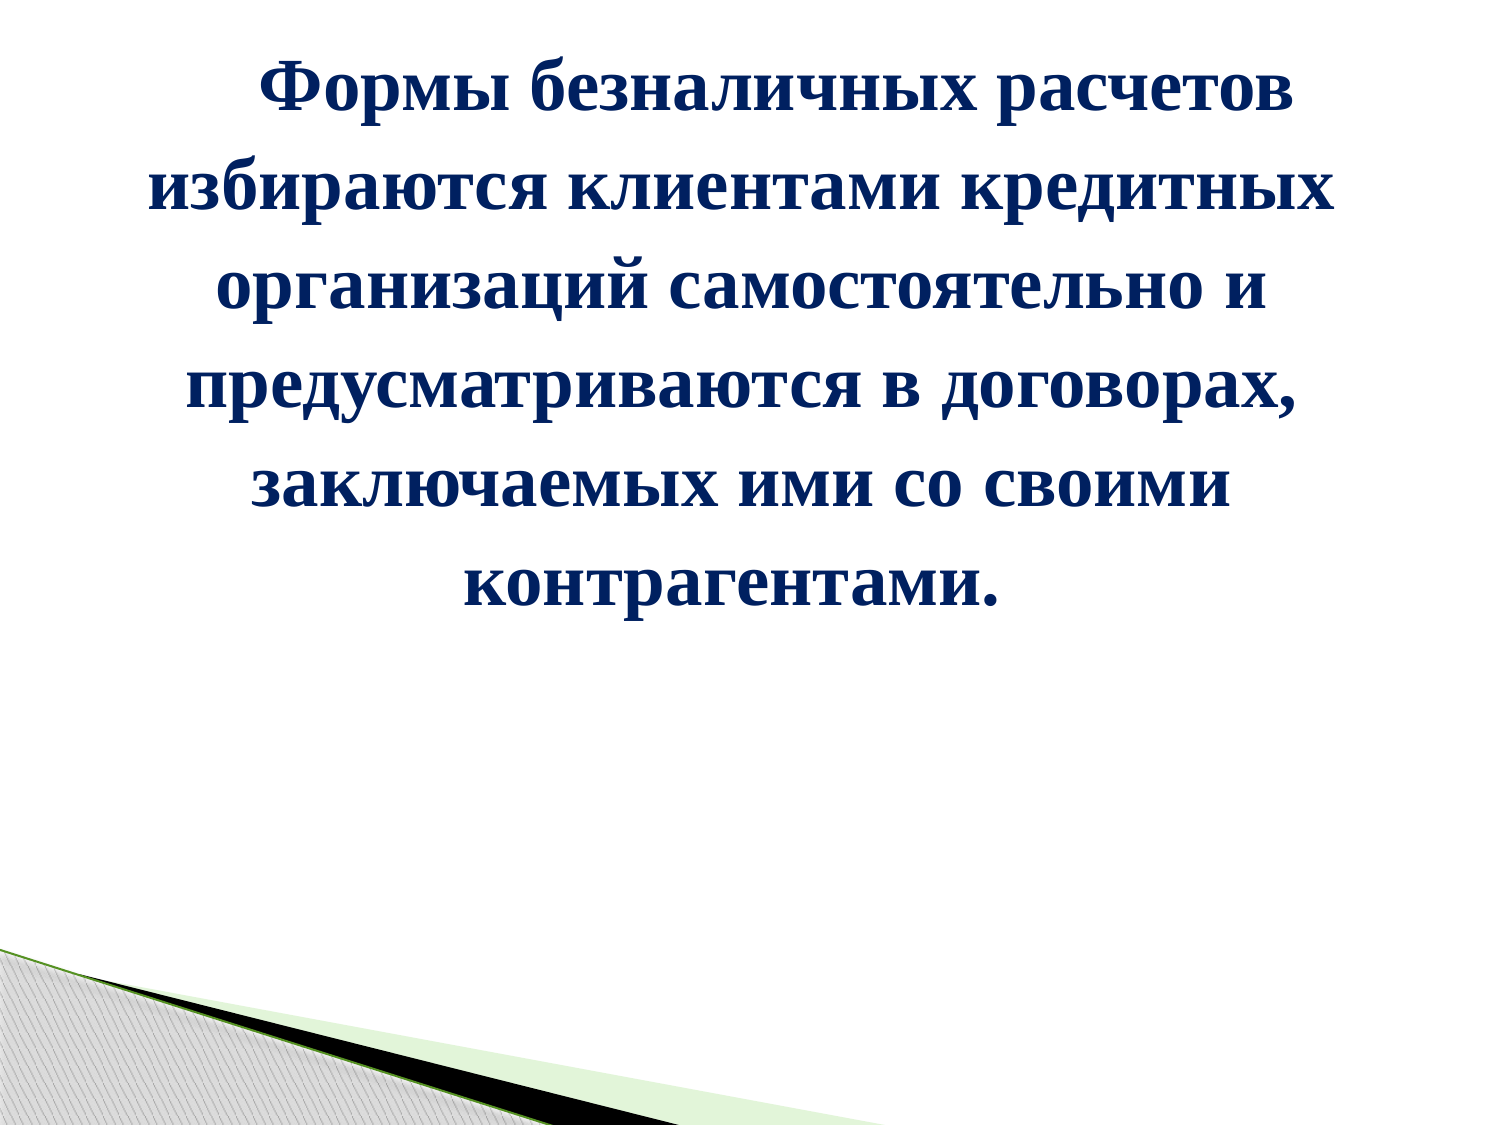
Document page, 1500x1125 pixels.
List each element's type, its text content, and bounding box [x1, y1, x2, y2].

text_box Формы безналичных расчетов избираются клиентами кредитных организаций самостоятельно и предусматриваются в договорах, заключаемых ими со своими контрагентами. [29, 19, 1459, 706]
